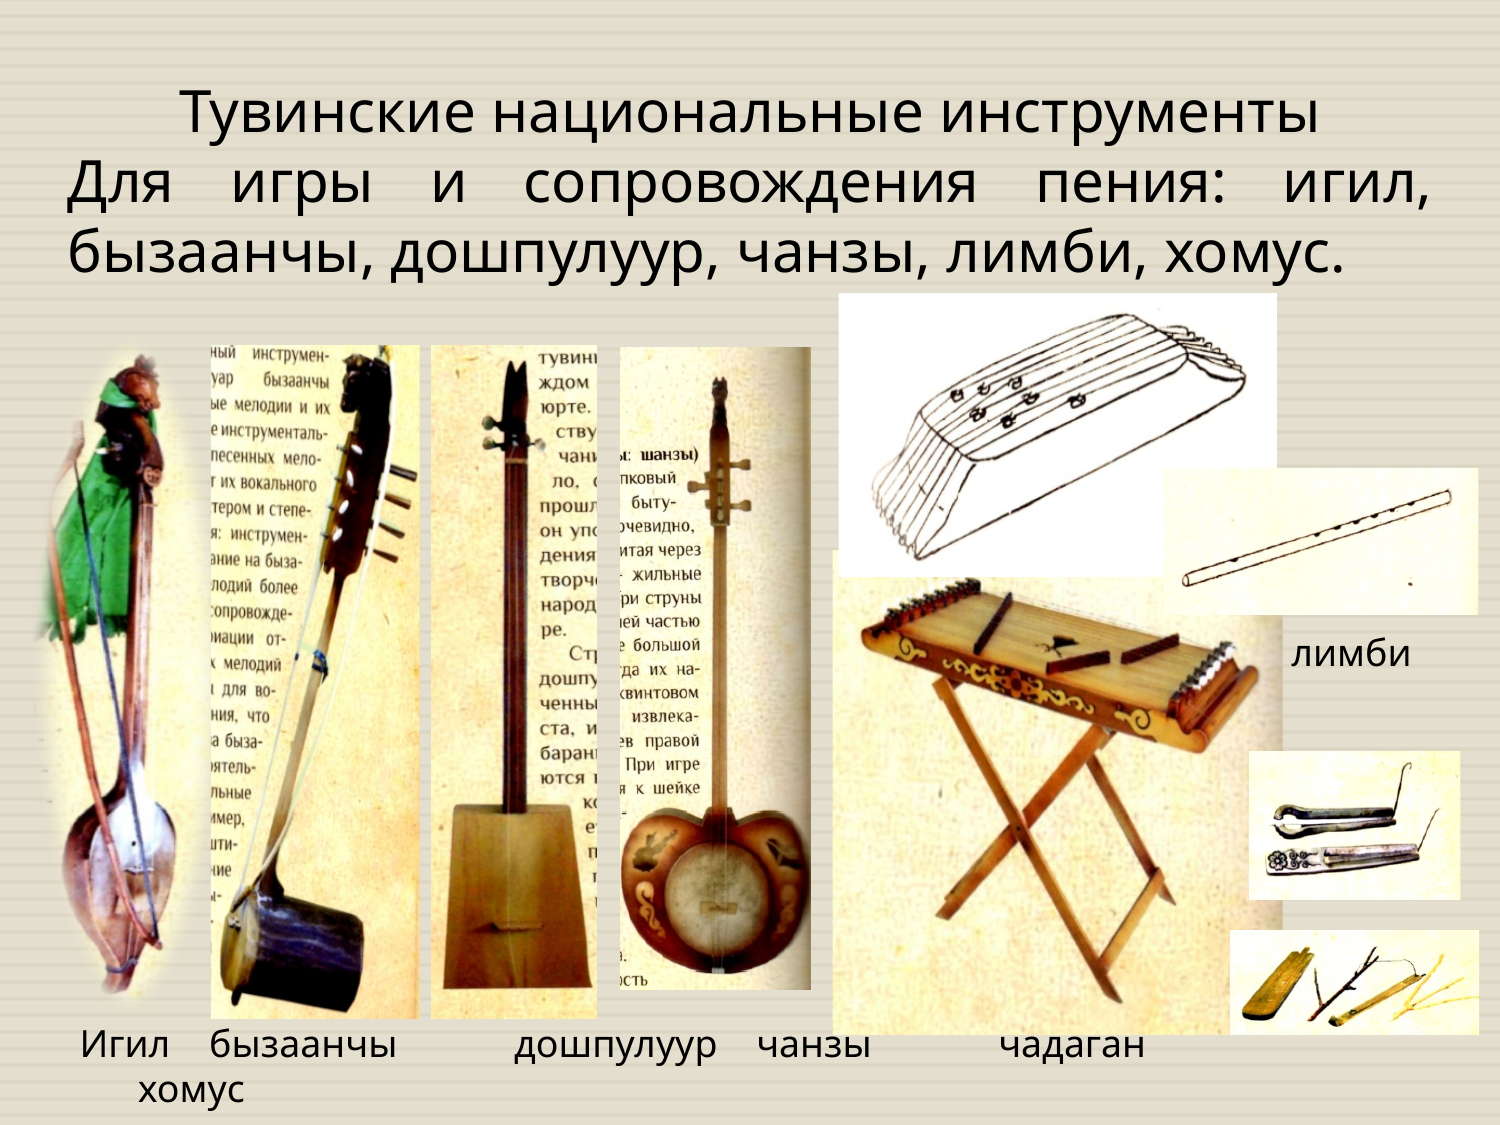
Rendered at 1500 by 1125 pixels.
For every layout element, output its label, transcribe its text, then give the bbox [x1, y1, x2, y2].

text_box лимби [1399, 621, 1447, 682]
text_box Тувинские национальные инструменты Для игры и сопровождения пения: игил, бызаанчы, дошпулуур, чанзы, лимби, хомус. [53, 66, 1447, 431]
picture [29, 325, 420, 1024]
picture [619, 346, 812, 991]
picture [430, 344, 598, 1019]
text_box Игил бызаанчы дошпулуур чанзы чадаган хомус [64, 1012, 1461, 1118]
picture [832, 215, 1480, 1036]
